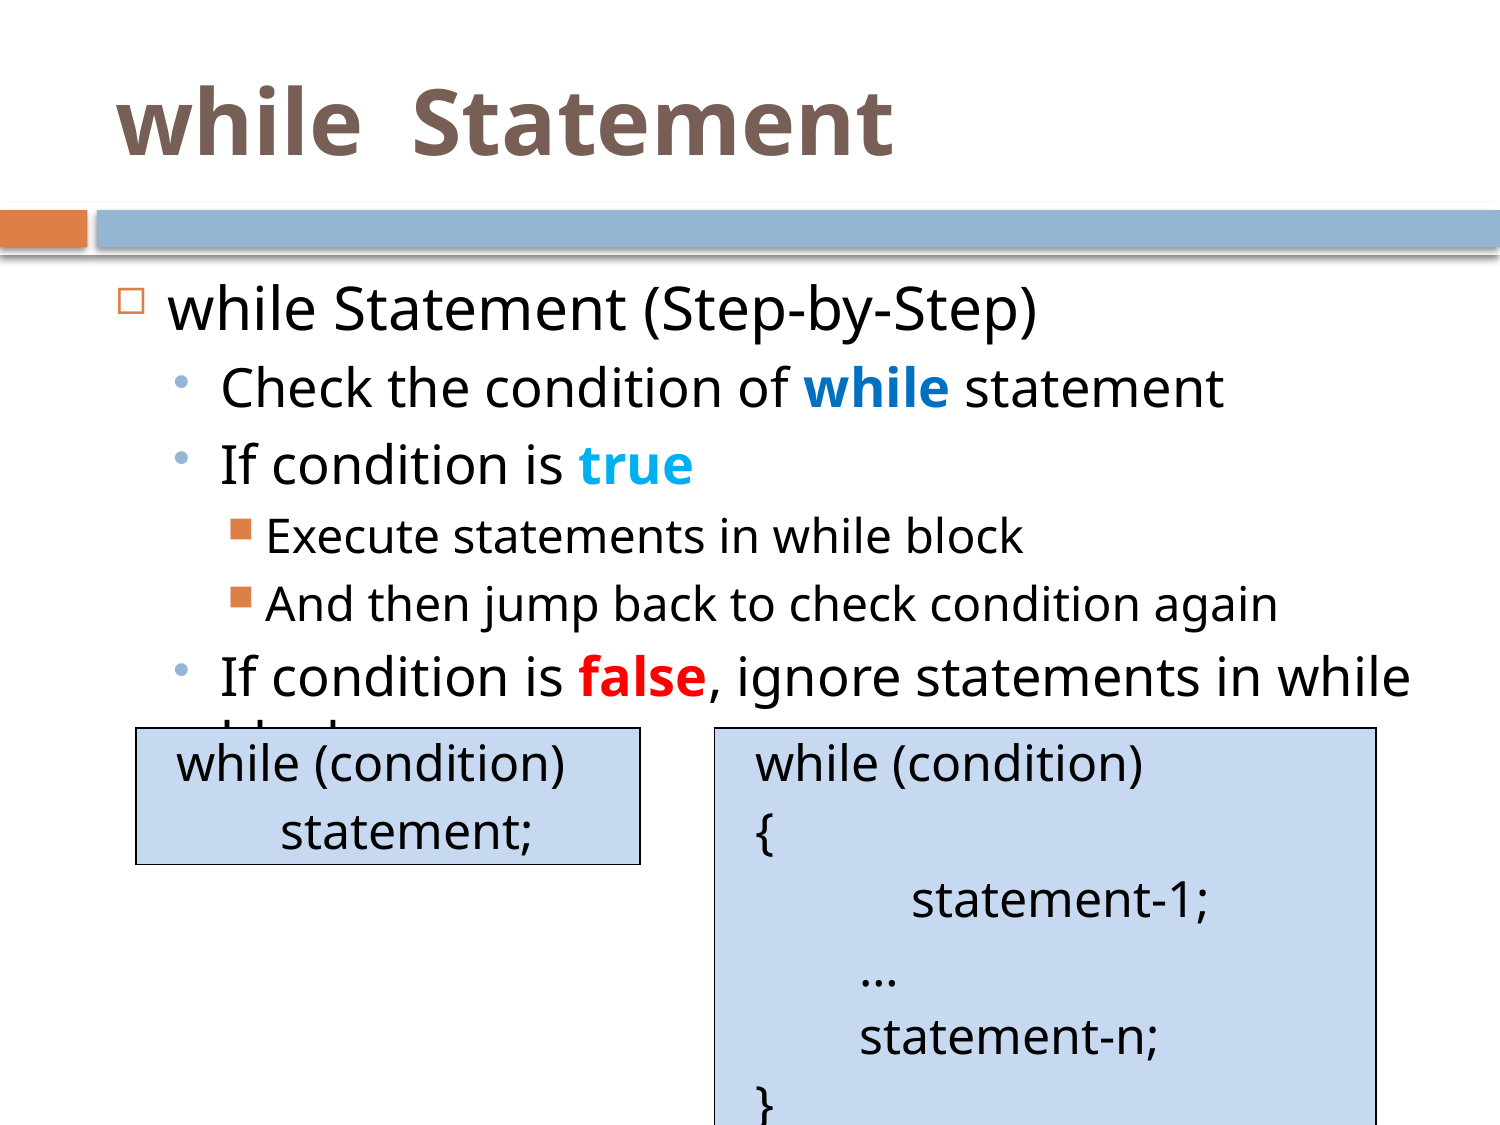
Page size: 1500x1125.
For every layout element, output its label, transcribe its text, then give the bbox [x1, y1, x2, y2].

table_header while (condition) statement; [137, 729, 639, 864]
table_header while (condition) { statement-1; … statement-n; } [715, 729, 1375, 1125]
list while Statement (Step-by-Step) Check the condition of while statement If condition is true Execute statements in while block And then jump back to check condition again If condition is false, ignore statements in while block [100, 262, 1438, 1000]
title while Statement [100, 37, 1438, 200]
